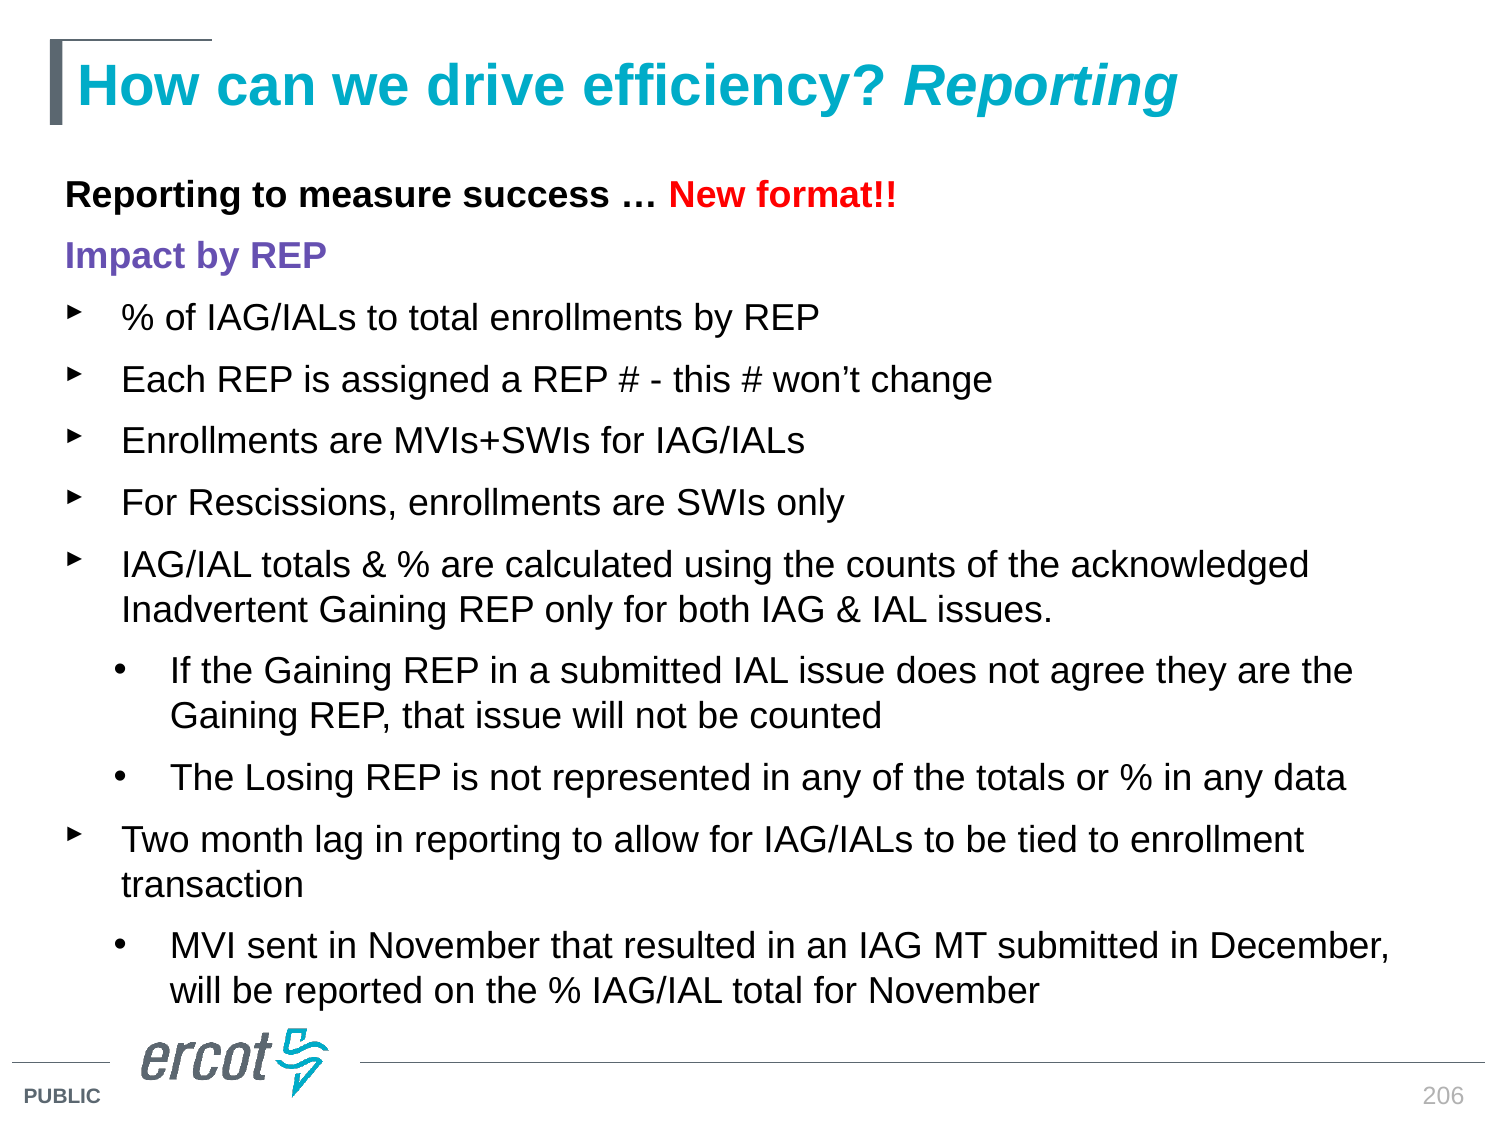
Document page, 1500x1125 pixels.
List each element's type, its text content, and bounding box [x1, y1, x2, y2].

list Reporting to measure success … New format!! Impact by REP % of IAG/IALs to total enrollments by REP Each REP is assigned a REP # - this # won’t change Enrollments are MVIs+SWIs for IAG/IALs For Rescissions, enrollments are SWIs only IAG/IAL totals & % are calculated using the counts of the acknowledged Inadvertent Gaining REP only for both IAG & IAL issues. If the Gaining REP in a submitted IAL issue does not agree they are the Gaining REP, that issue will not be counted The Losing REP is not represented in any of the totals or % in any data Two month lag in reporting to allow for IAG/IALs to be tied to enrollment transaction MVI sent in November that resulted in an IAG MT submitted in December, will be reported on the % IAG/IAL total for November [50, 162, 1450, 992]
picture [137, 1024, 332, 1100]
slide_number 206 [1400, 1076, 1488, 1113]
title How can we drive efficiency? Reporting [62, 39, 1450, 125]
